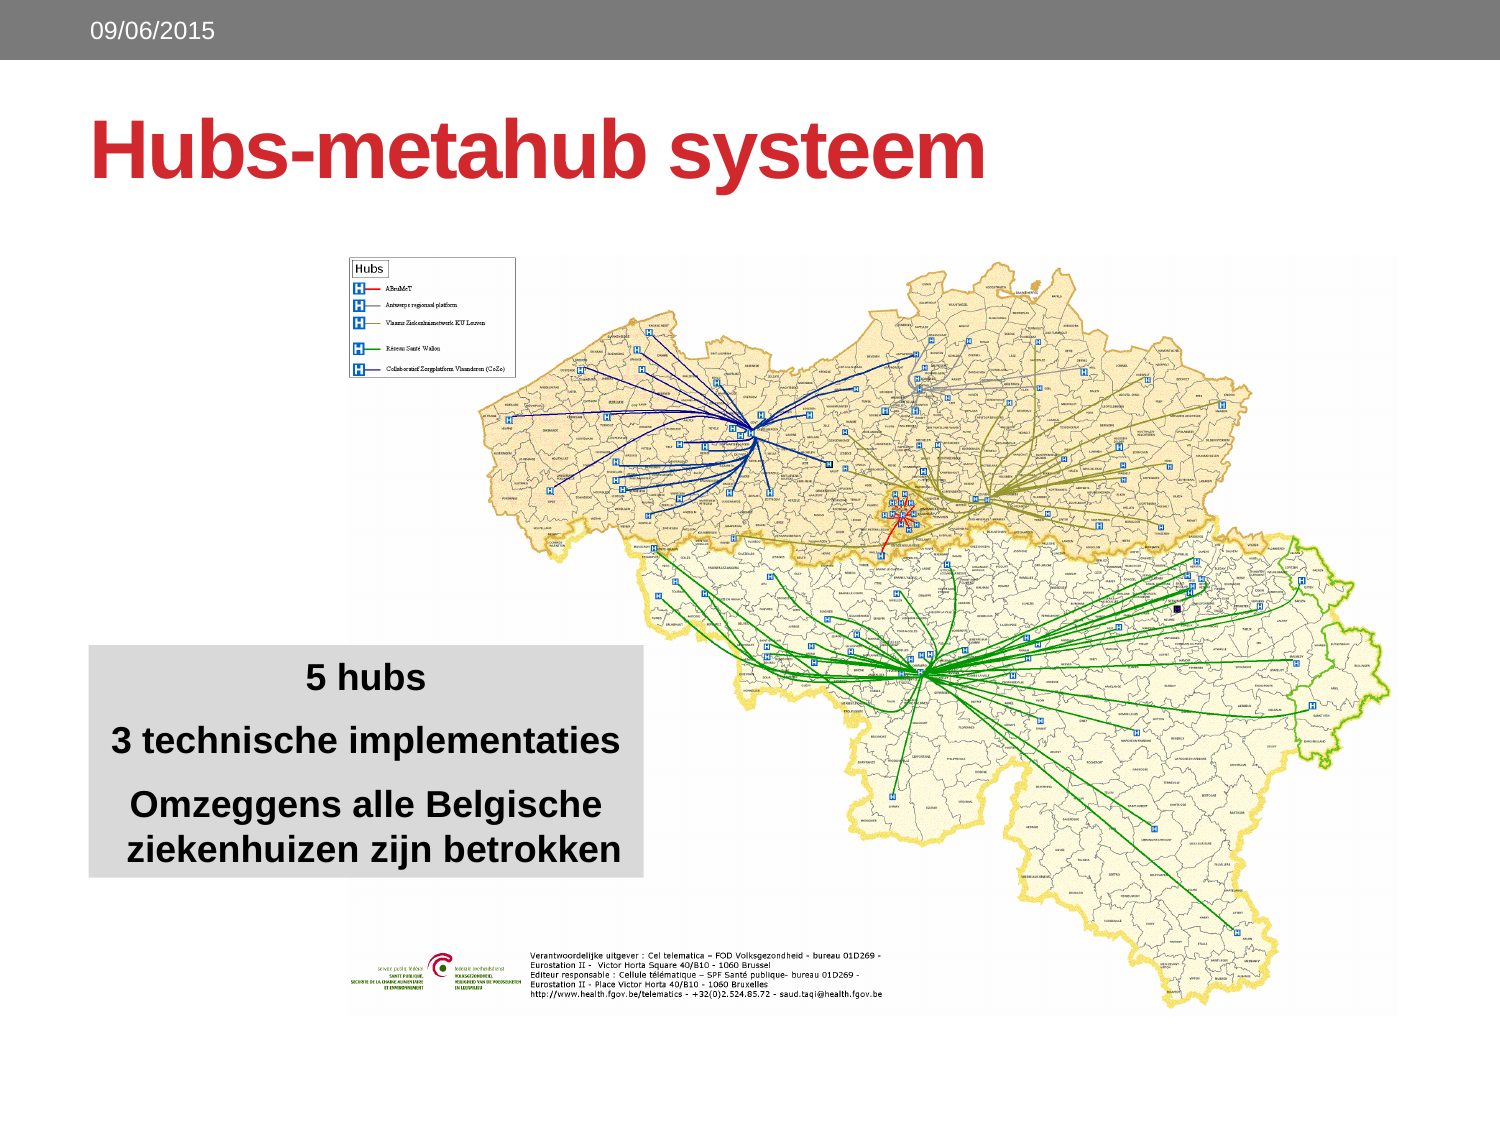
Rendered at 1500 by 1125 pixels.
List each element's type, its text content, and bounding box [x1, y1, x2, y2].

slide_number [75, 3, 550, 57]
text_box Hubs-metahub systeem [74, 87, 1425, 250]
text_box 5 hubs 3 technische implementaties Omzeggens alle Belgische ziekenhuizen zijn betrokken [88, 645, 345, 878]
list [348, 255, 1398, 1016]
